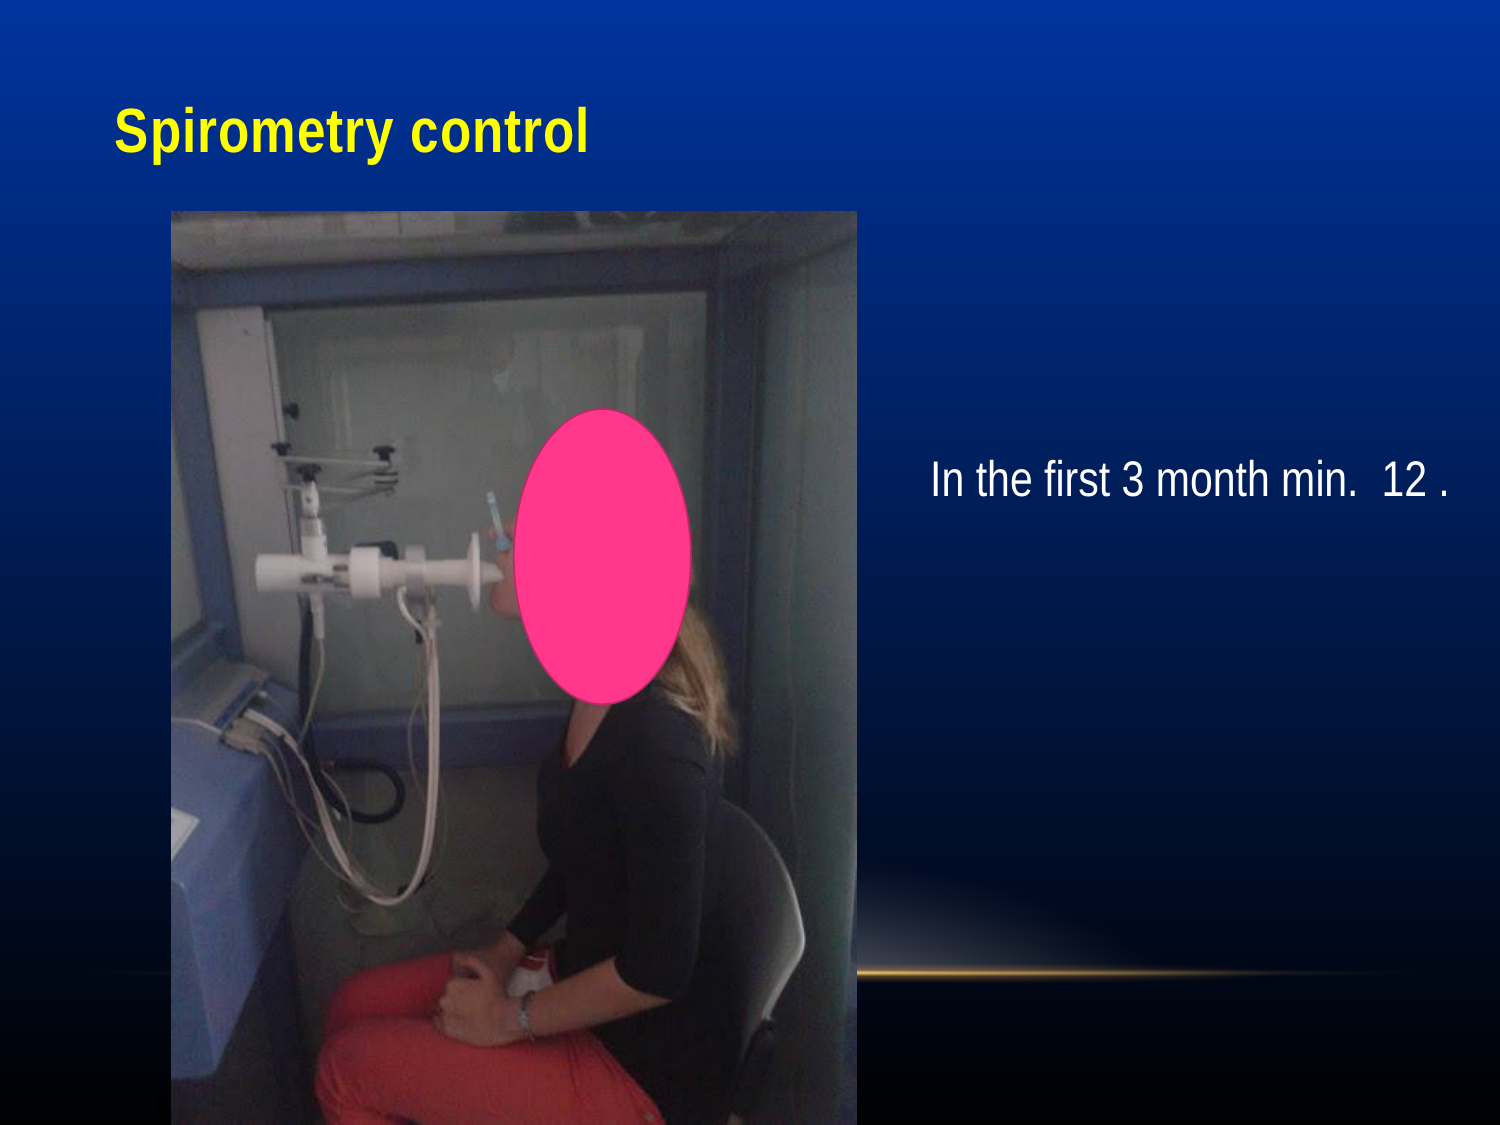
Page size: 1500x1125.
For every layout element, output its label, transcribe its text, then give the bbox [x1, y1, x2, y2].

picture [0, 0, 1500, 1125]
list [170, 210, 857, 1125]
text_box In the first 3 month min. 12 . [915, 408, 1471, 514]
title Spirometry control [99, 45, 1400, 173]
